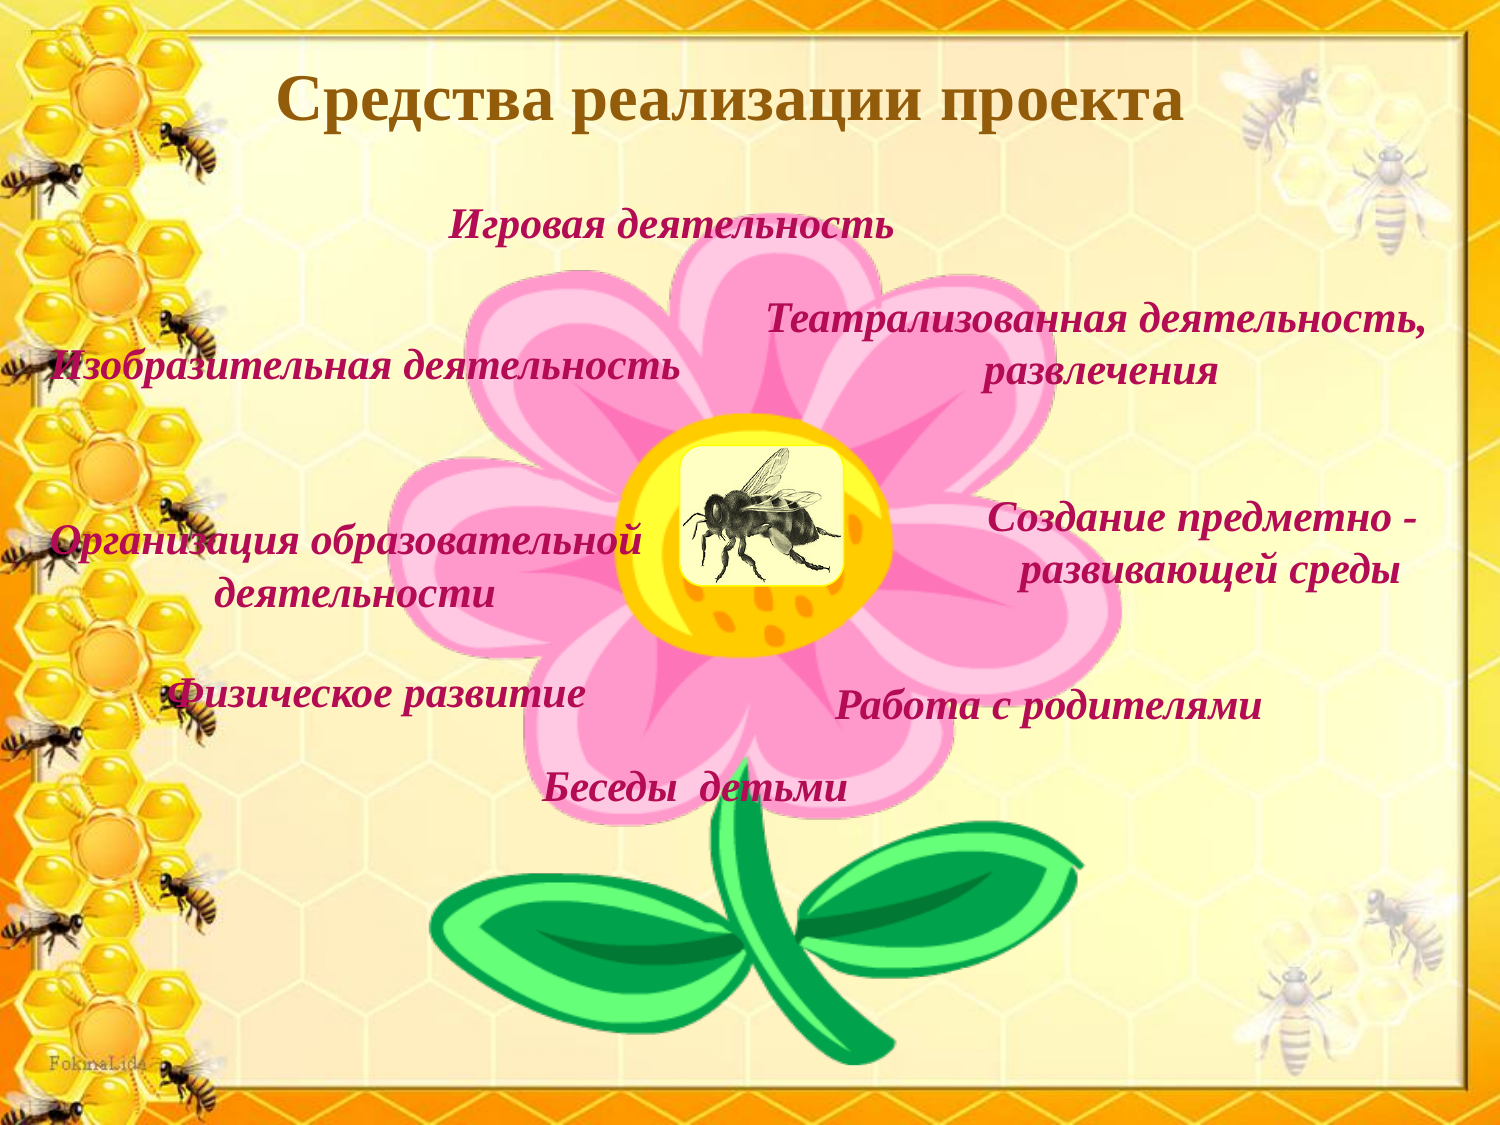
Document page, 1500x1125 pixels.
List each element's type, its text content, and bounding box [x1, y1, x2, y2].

picture [0, 0, 1500, 1125]
text_box Физическое развитие [152, 656, 252, 724]
text_box Создание предметно - развивающей среды [1314, 480, 1442, 601]
text_box Работа с родителями [1314, 667, 1325, 736]
text_box Театрализованная деятельность, развлечения [1314, 281, 1453, 401]
text_box Средства реализации проекта [222, 46, 1254, 142]
text_box Изобразительная деятельность [35, 328, 252, 396]
text_box Организация образовательной деятельности [35, 503, 252, 624]
